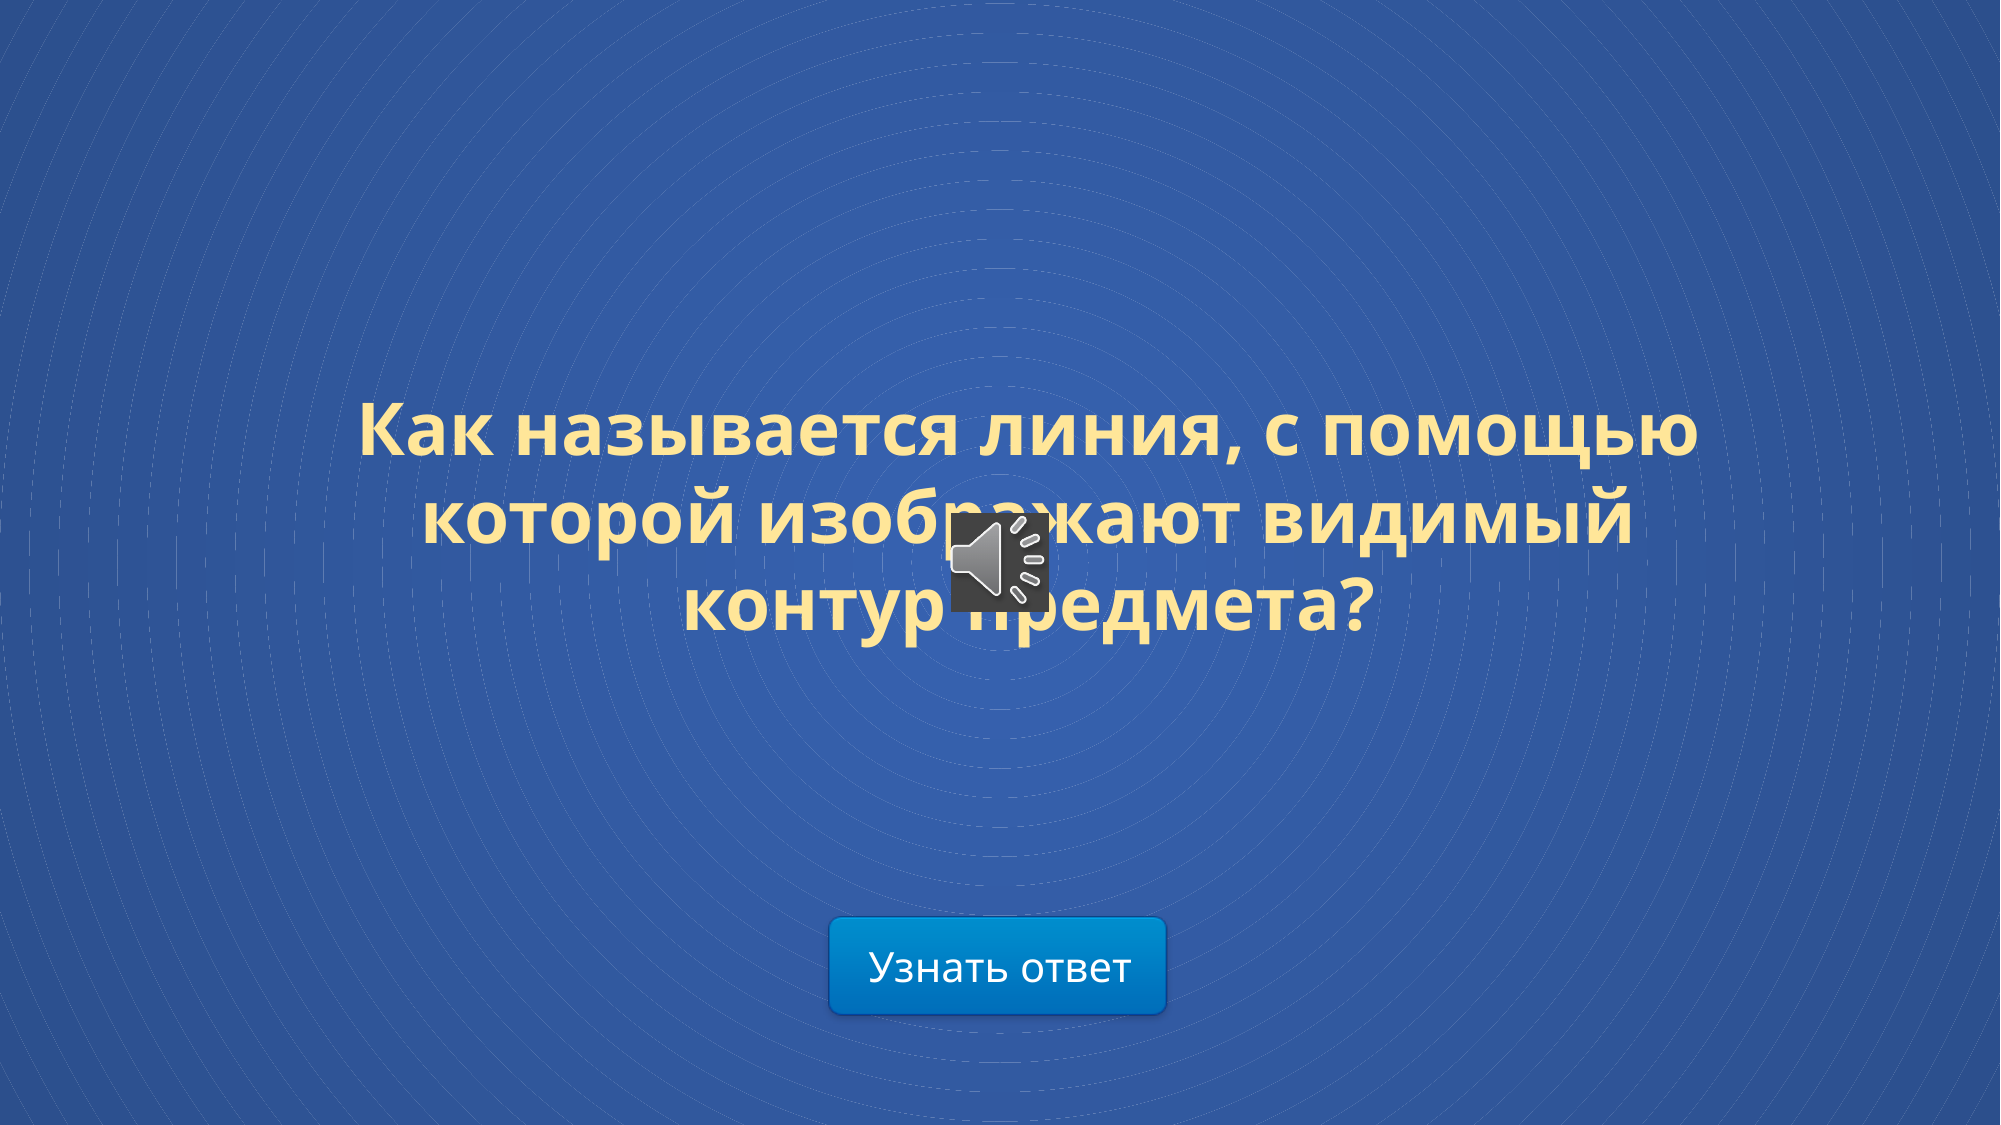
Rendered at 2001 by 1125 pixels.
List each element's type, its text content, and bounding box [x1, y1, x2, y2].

picture [949, 512, 1050, 613]
picture [793, 902, 1180, 1035]
text_box Как называется линия, с помощью которой изображают видимый контур предмета? [267, 375, 1790, 653]
